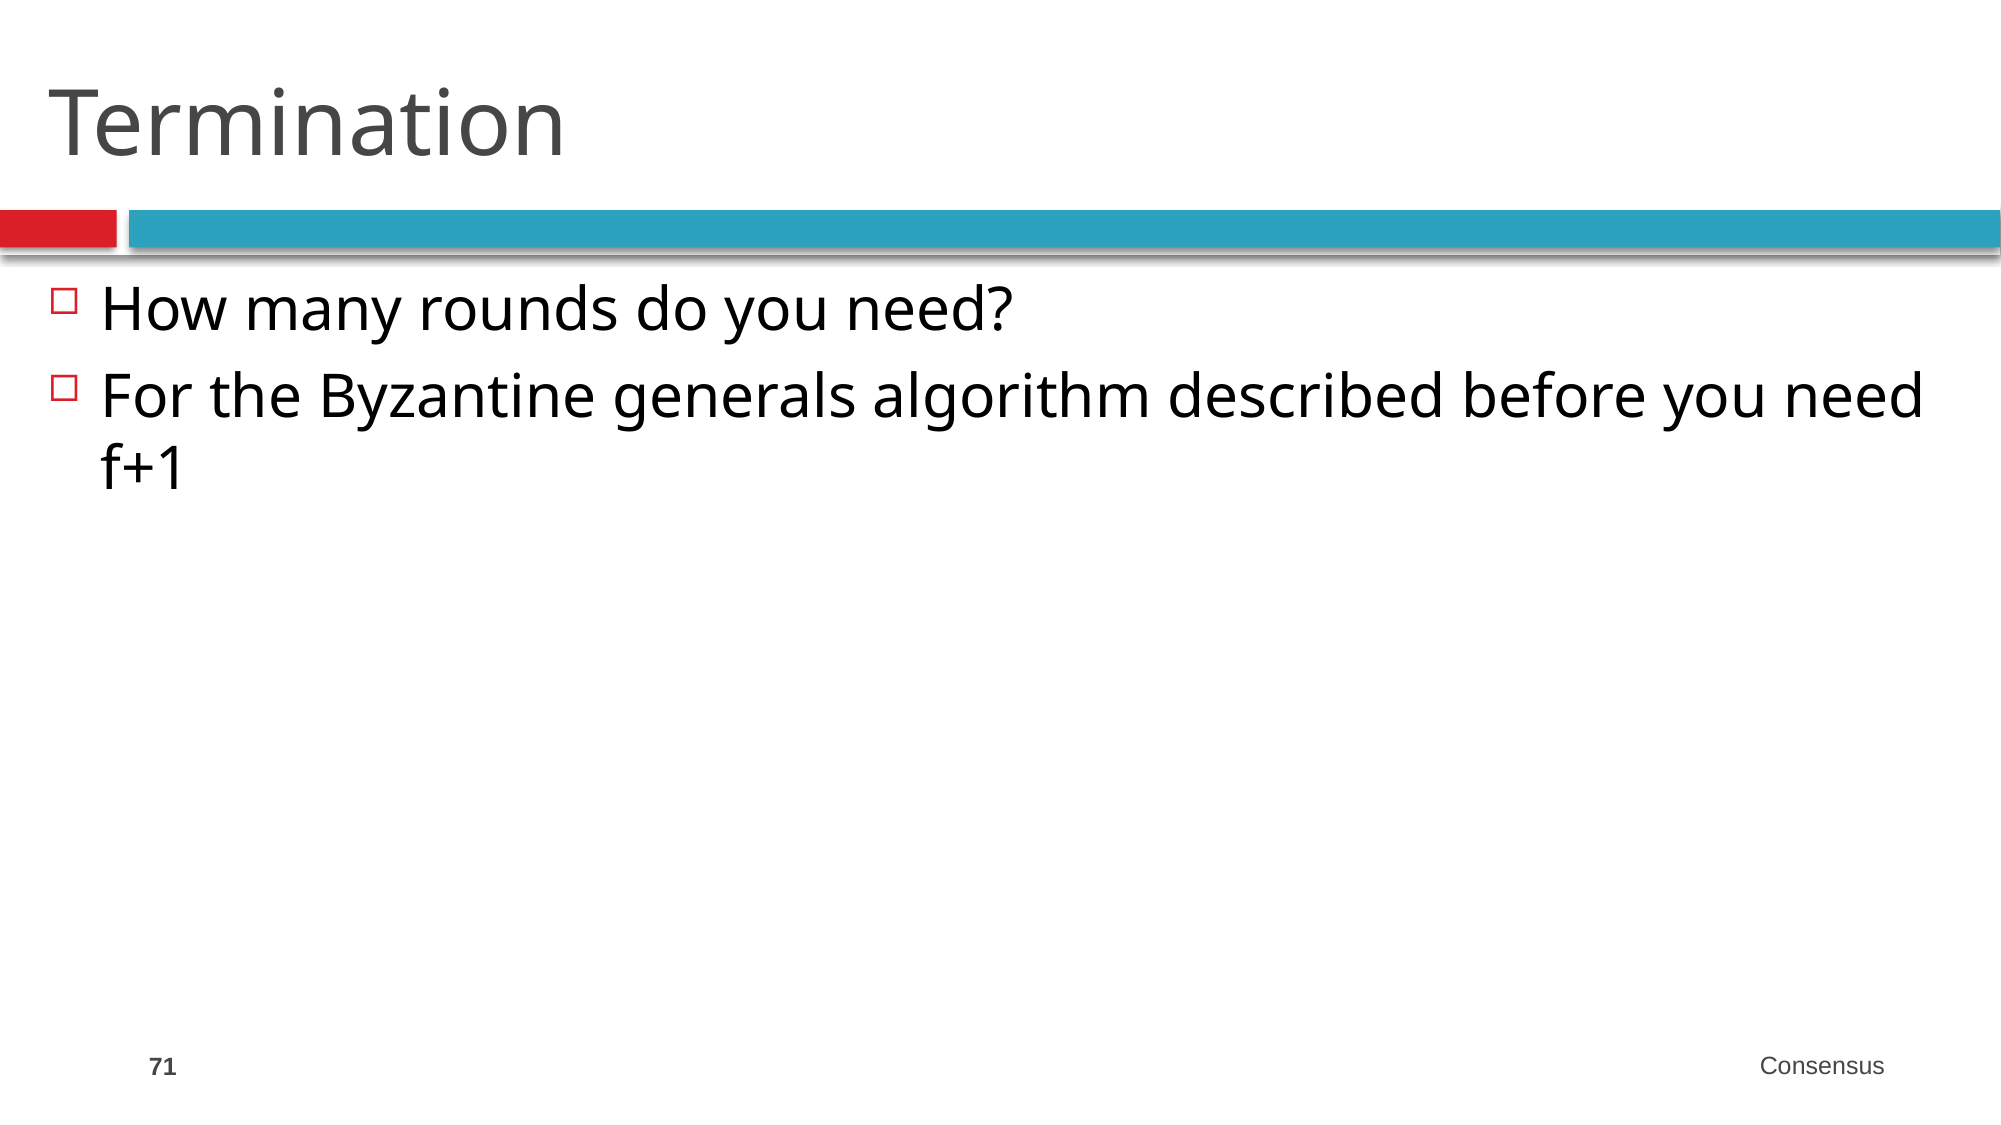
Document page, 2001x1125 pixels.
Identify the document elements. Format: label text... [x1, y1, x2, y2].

list How many rounds do you need? For the Byzantine generals algorithm described before you need f+1 [33, 262, 1967, 1100]
slide_number 71 [134, 1042, 568, 1103]
title Termination [33, 37, 1967, 200]
footer Consensus [1133, 1042, 1900, 1103]
